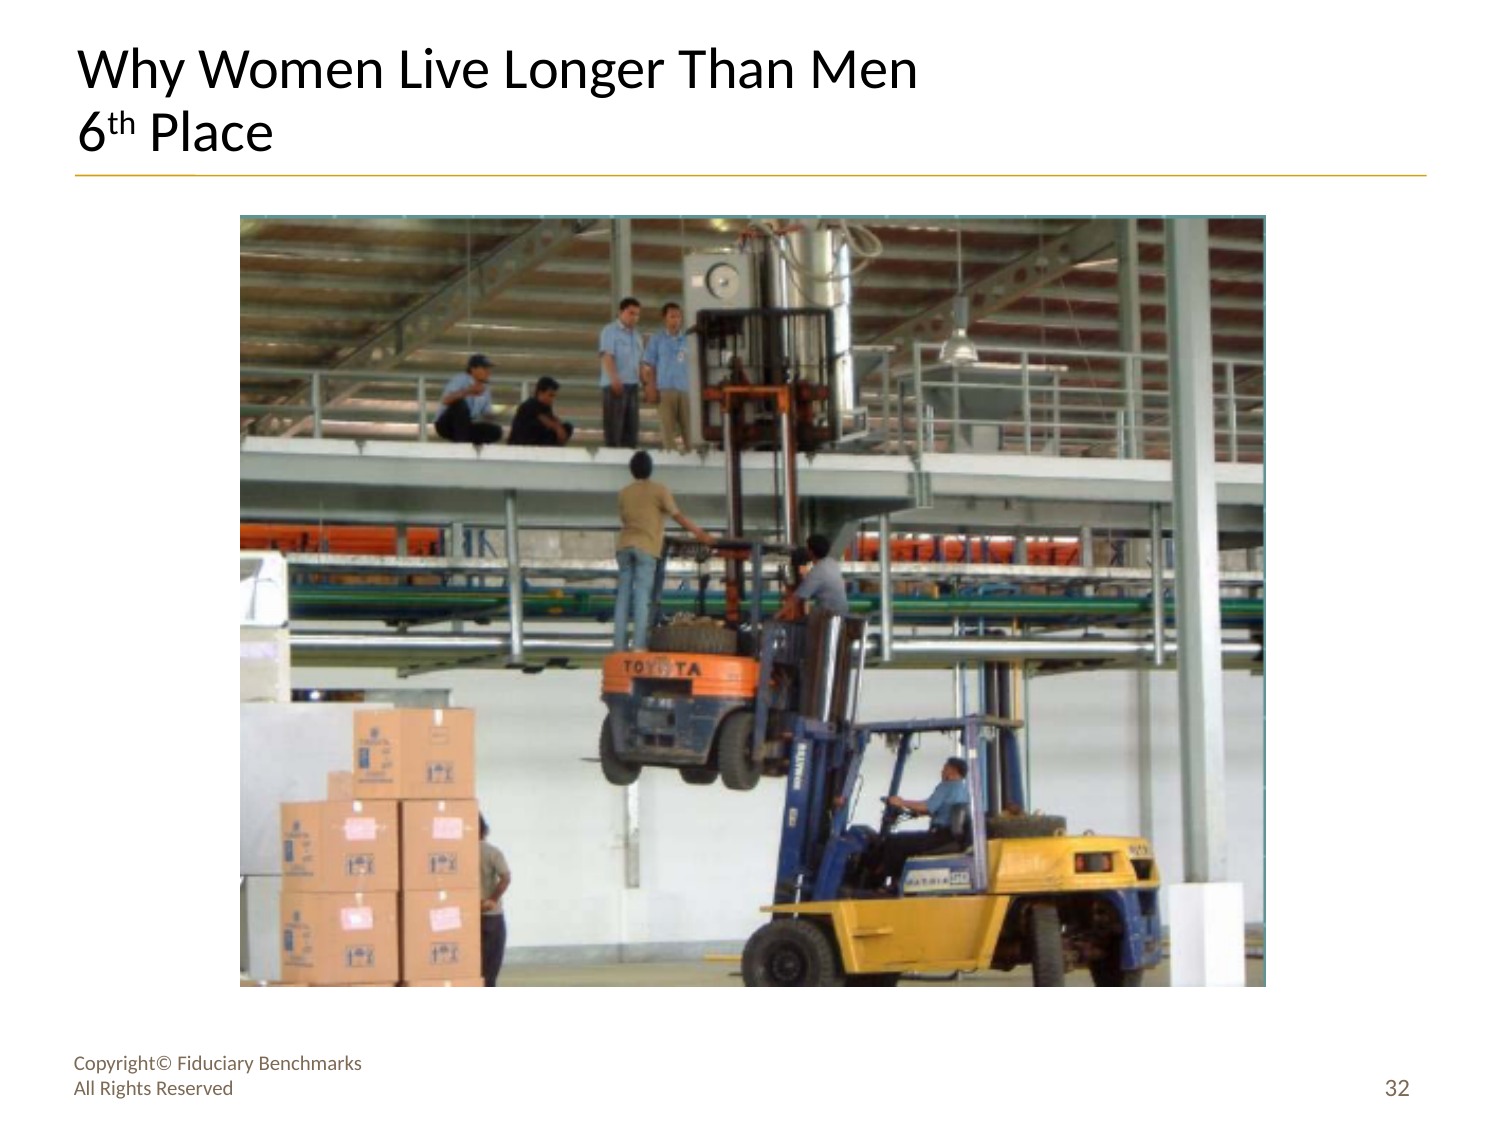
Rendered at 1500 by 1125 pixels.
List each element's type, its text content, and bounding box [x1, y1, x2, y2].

text_box Why Women Live Longer Than Men 6th Place [63, 31, 1434, 176]
picture [239, 215, 1266, 988]
slide_number 31 [1204, 1060, 1426, 1110]
